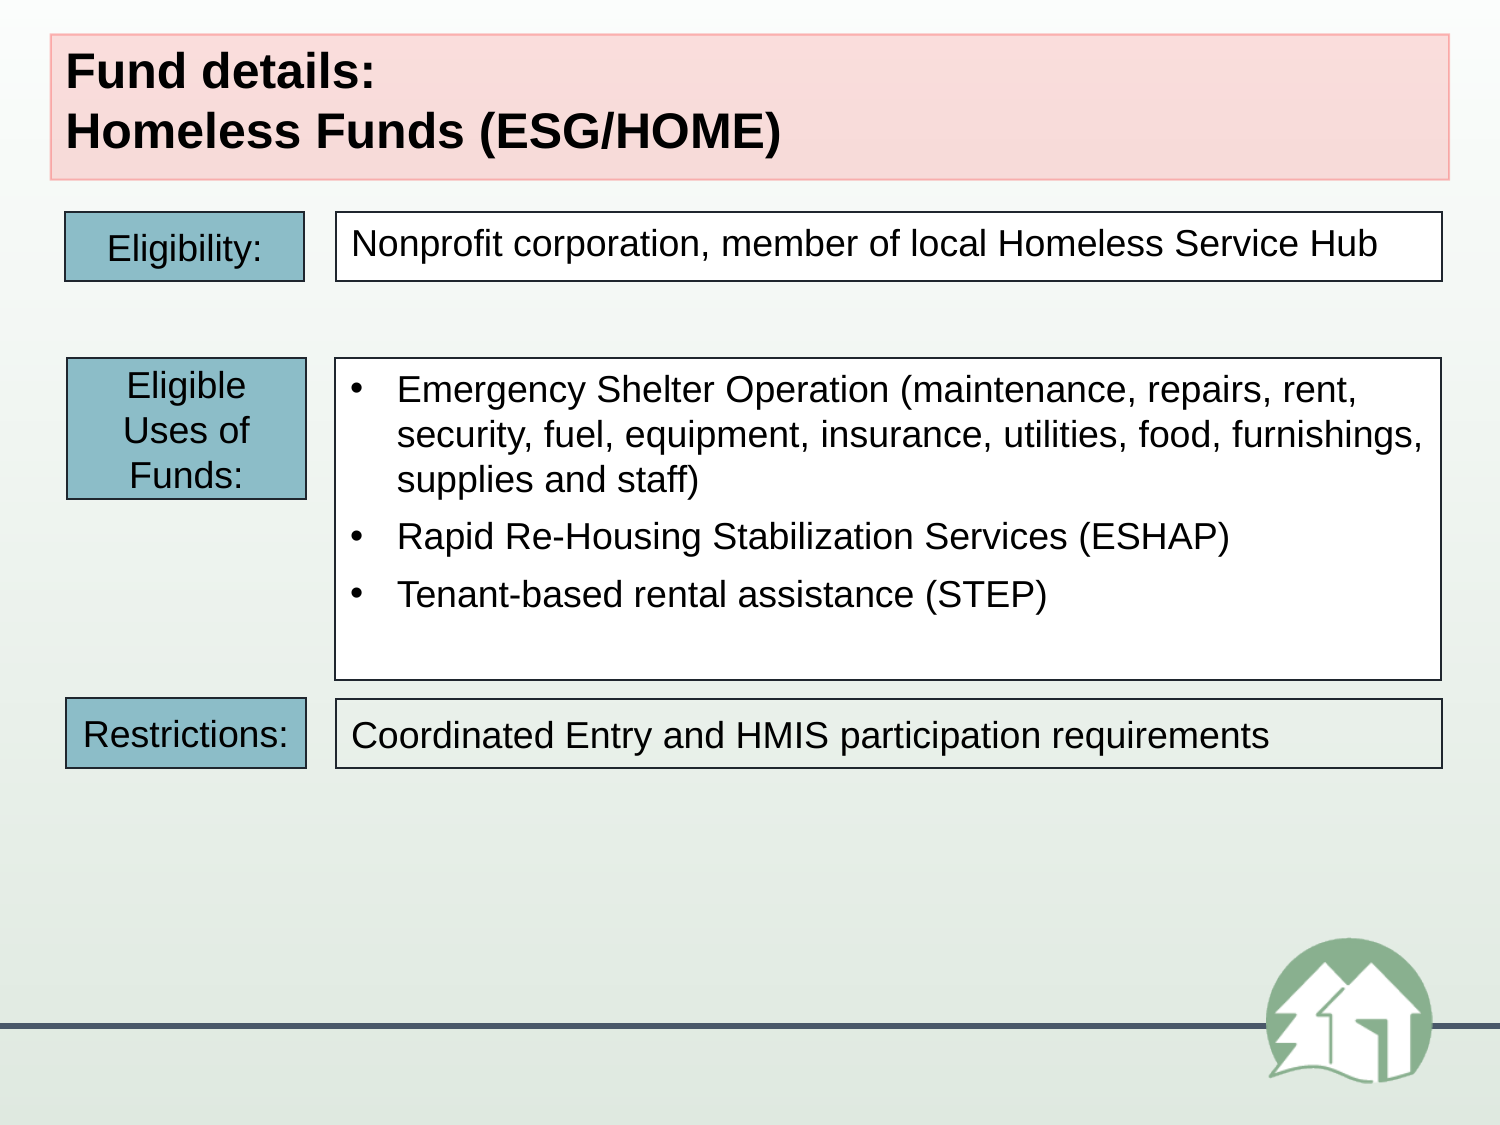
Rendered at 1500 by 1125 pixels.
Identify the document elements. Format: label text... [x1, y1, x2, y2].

text_box Restrictions: [65, 697, 307, 769]
text_box Eligibility: [64, 211, 305, 282]
text_box Nonprofit corporation, member of local Homeless Service Hub [335, 211, 1443, 282]
text_box Coordinated Entry and HMIS participation requirements [335, 698, 1443, 769]
text_box Emergency Shelter Operation (maintenance, repairs, rent, security, fuel, equipment, insurance, utilities, food, furnishings, supplies and staff) Rapid Re-Housing Stabilization Services (ESHAP) Tenant-based rental assistance (STEP) [334, 357, 1442, 681]
text_box Eligible Uses of Funds: [66, 357, 307, 500]
text_box [50, 167, 1450, 181]
text_box Fund details: Homeless Funds (ESG/HOME) [50, 31, 1450, 167]
picture [1266, 937, 1433, 1084]
